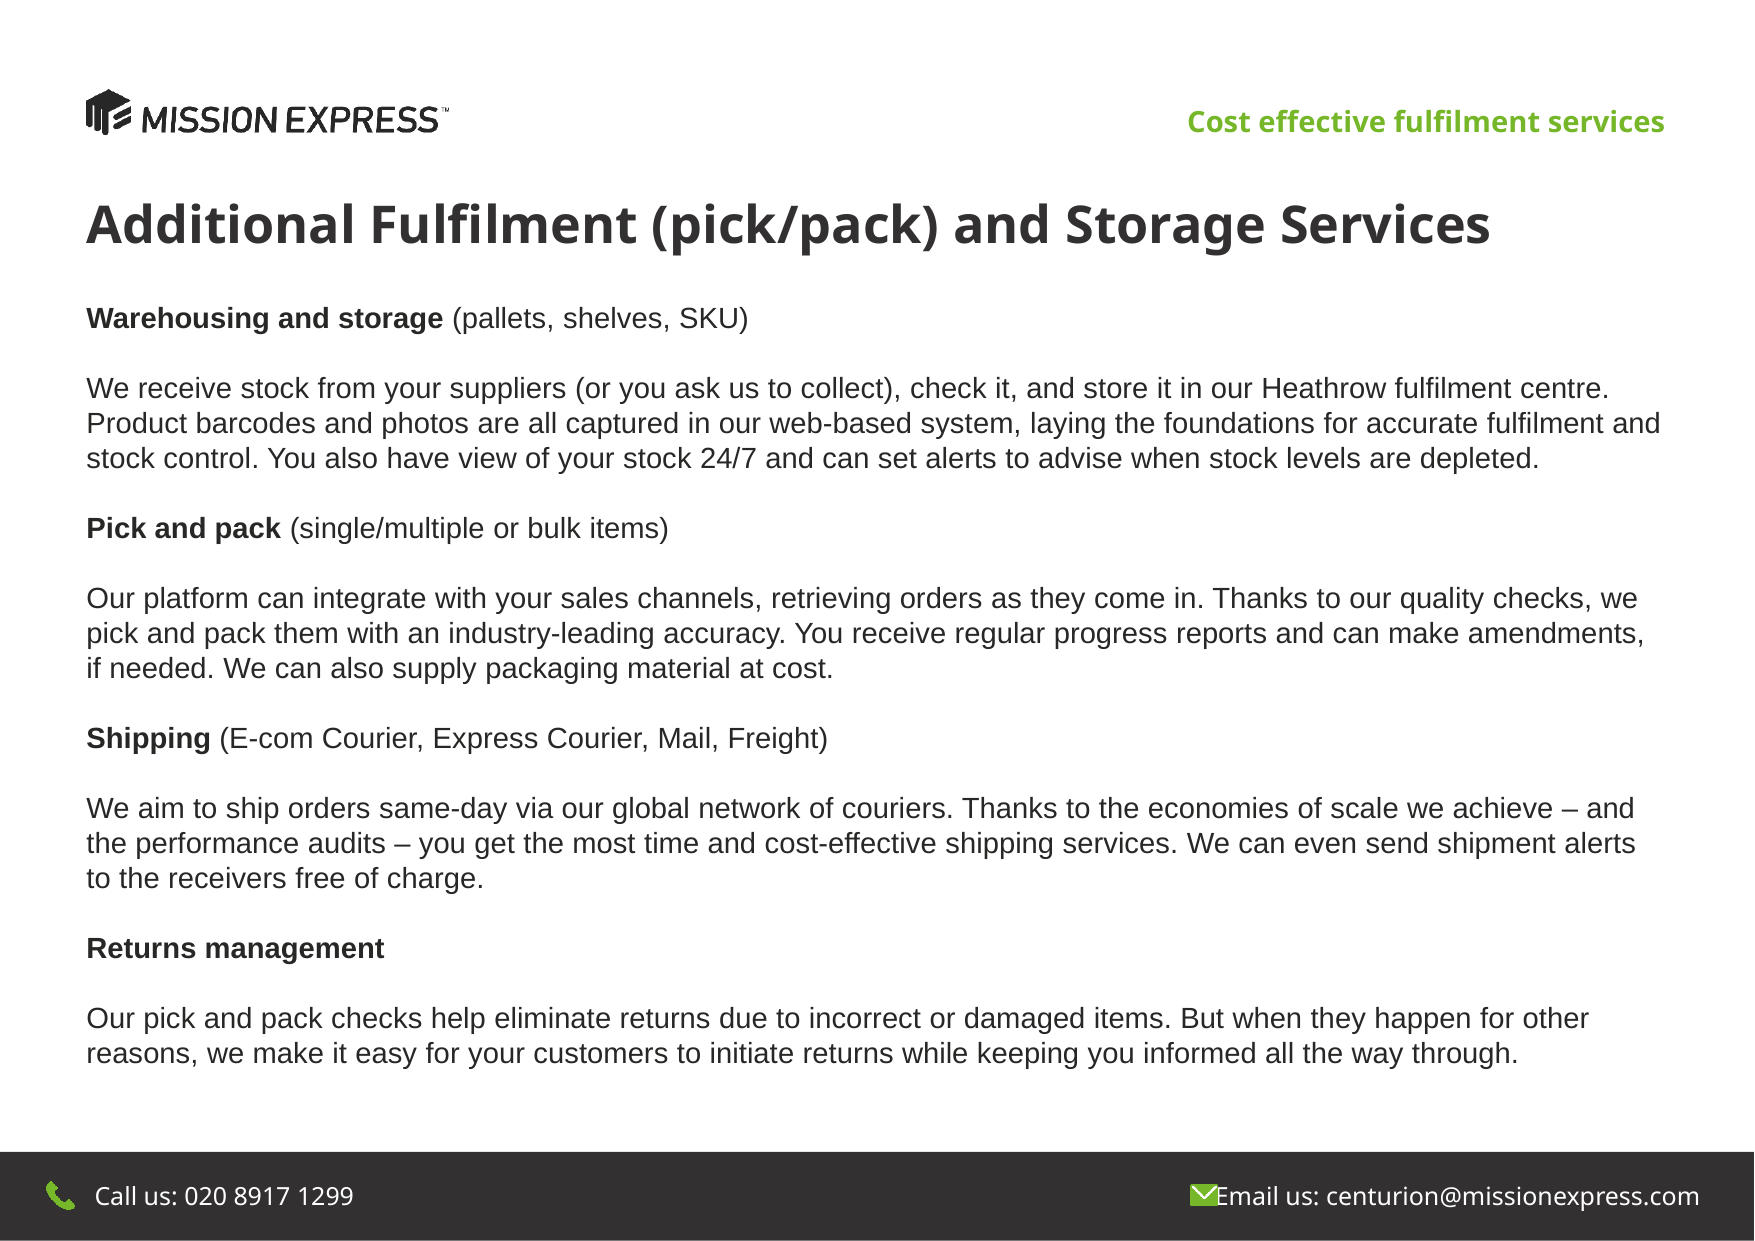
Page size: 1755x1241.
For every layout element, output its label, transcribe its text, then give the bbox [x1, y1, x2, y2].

picture [1190, 1184, 1218, 1206]
picture [86, 89, 449, 135]
picture [46, 1181, 75, 1210]
list Warehousing and storage (pallets, shelves, SKU) We receive stock from your suppliers (or you ask us to collect), check it, and store it in our Heathrow fulfilment centre. Product barcodes and photos are all captured in our web-based system, laying the foundations for accurate fulfilment and stock control. You also have view of your stock 24/7 and can set alerts to advise when stock levels are depleted. Pick and pack (single/multiple or bulk items) Our platform can integrate with your sales channels, retrieving orders as they come in. Thanks to our quality checks, we pick and pack them with an industry-leading accuracy. You receive regular progress reports and can make amendments, if needed. We can also supply packaging material at cost. Shipping (E-com Courier, Express Courier, Mail, Freight) We aim to ship orders same-day via our global network of couriers. Thanks to the economies of scale we achieve – and the performance audits – you get the most time and cost-effective shipping services. We can even send shipment alerts to the receivers free of charge. Returns management Our pick and pack checks help eliminate returns due to incorrect or damaged items. But when they happen for other reasons, we make it easy for your customers to initiate returns while keeping you informed all the way through. [86, 299, 1668, 1129]
list Cost effective fulfilment services [1108, 79, 1681, 147]
title Additional Fulfilment (pick/pack) and Storage Services [86, 191, 1668, 255]
